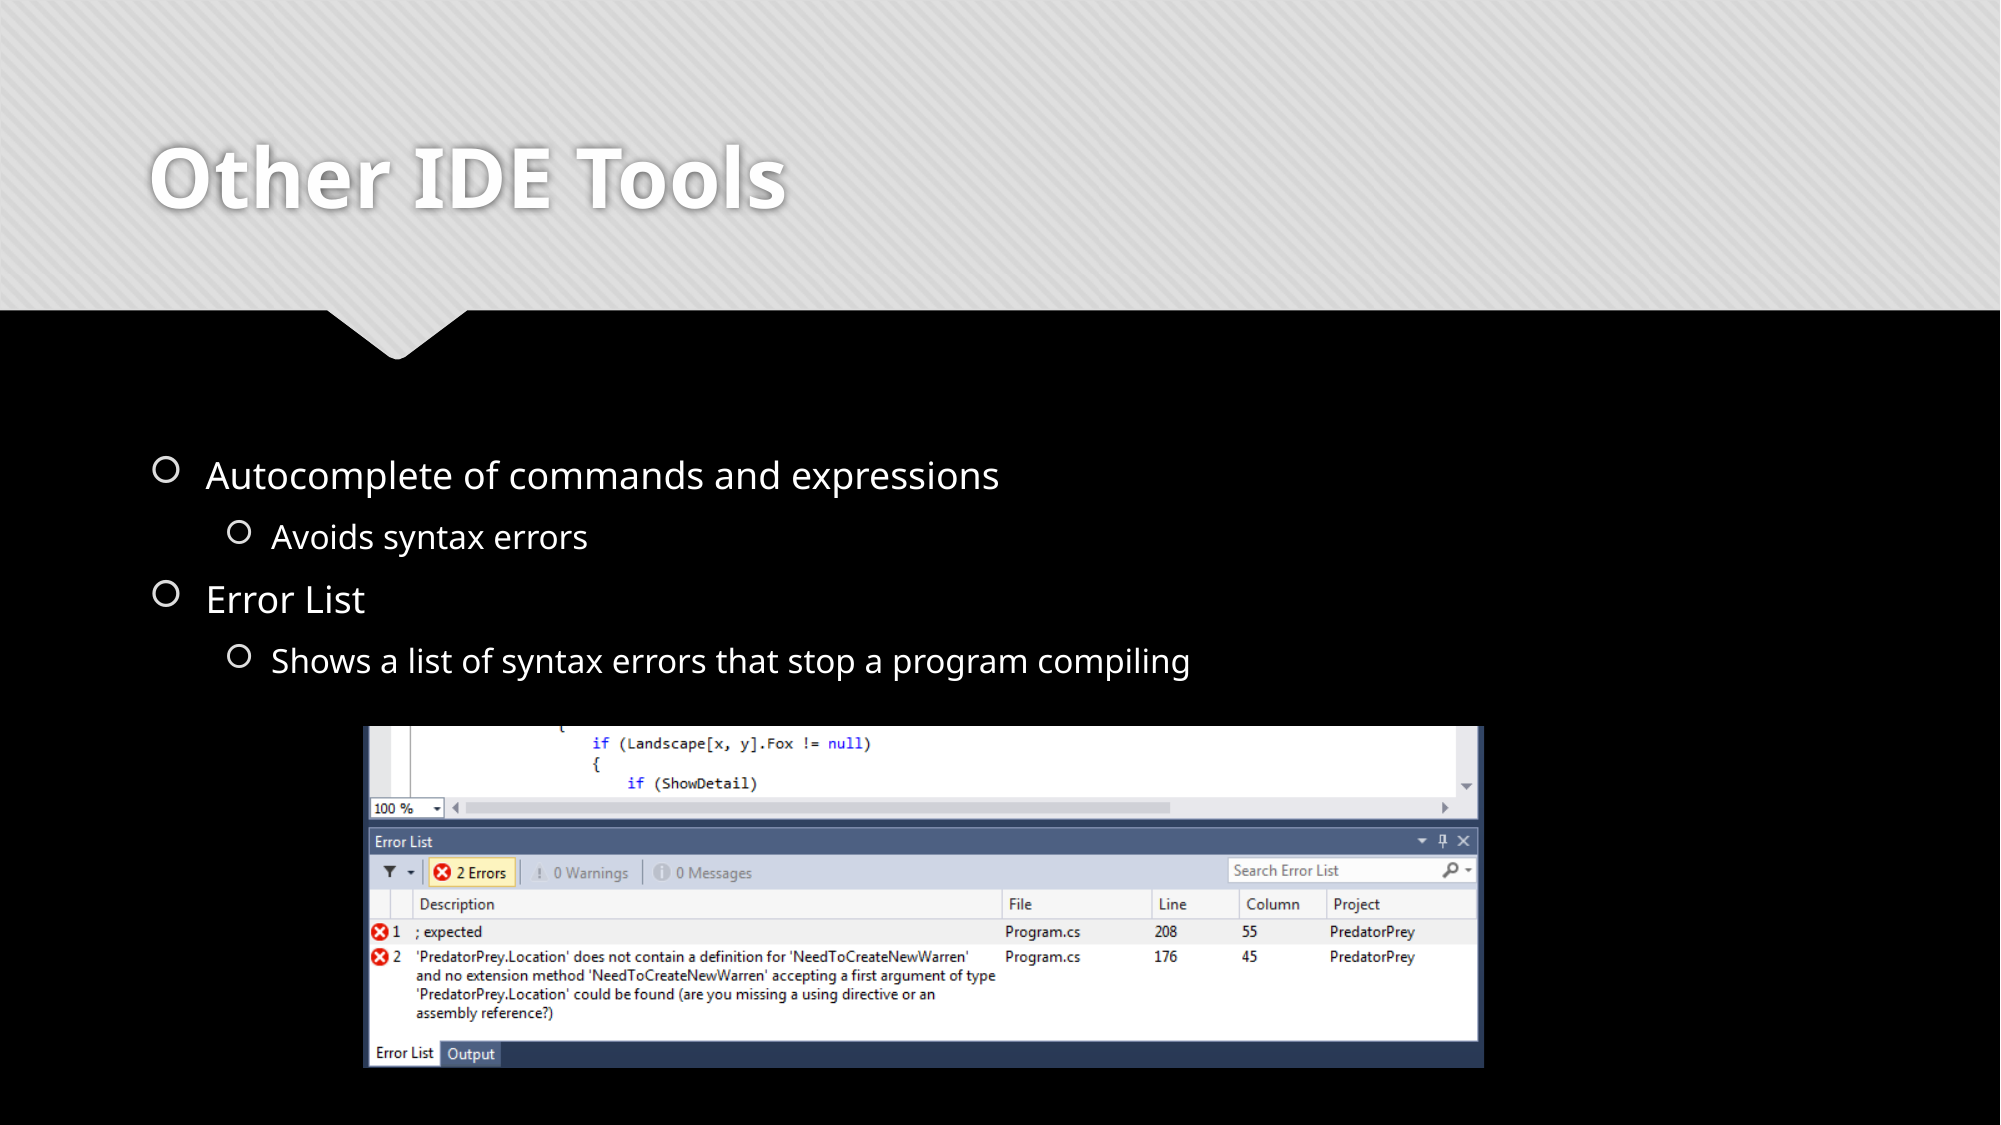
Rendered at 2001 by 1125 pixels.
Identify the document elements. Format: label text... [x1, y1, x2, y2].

picture [362, 726, 1485, 1068]
list Autocomplete of commands and expressions Avoids syntax errors Error List Shows a list of syntax errors that stop a program compiling [134, 364, 1866, 833]
title Other IDE Tools [132, 73, 1868, 233]
